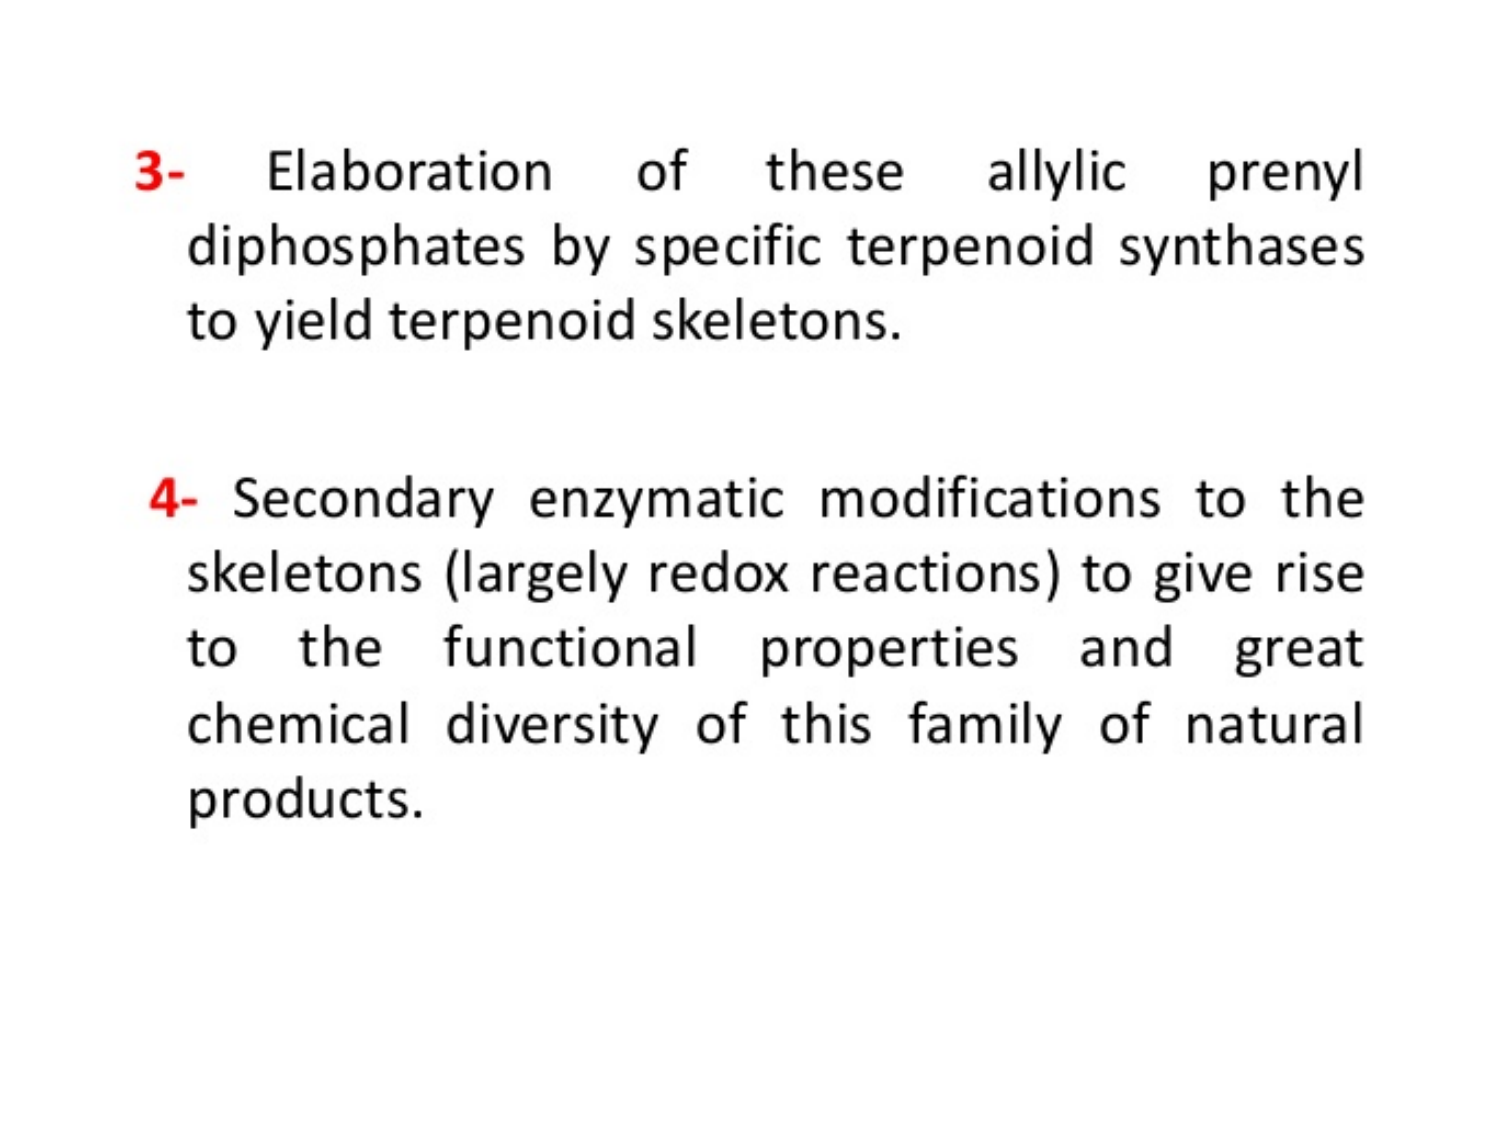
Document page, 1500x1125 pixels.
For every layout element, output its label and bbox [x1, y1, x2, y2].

picture [51, 37, 1451, 1088]
